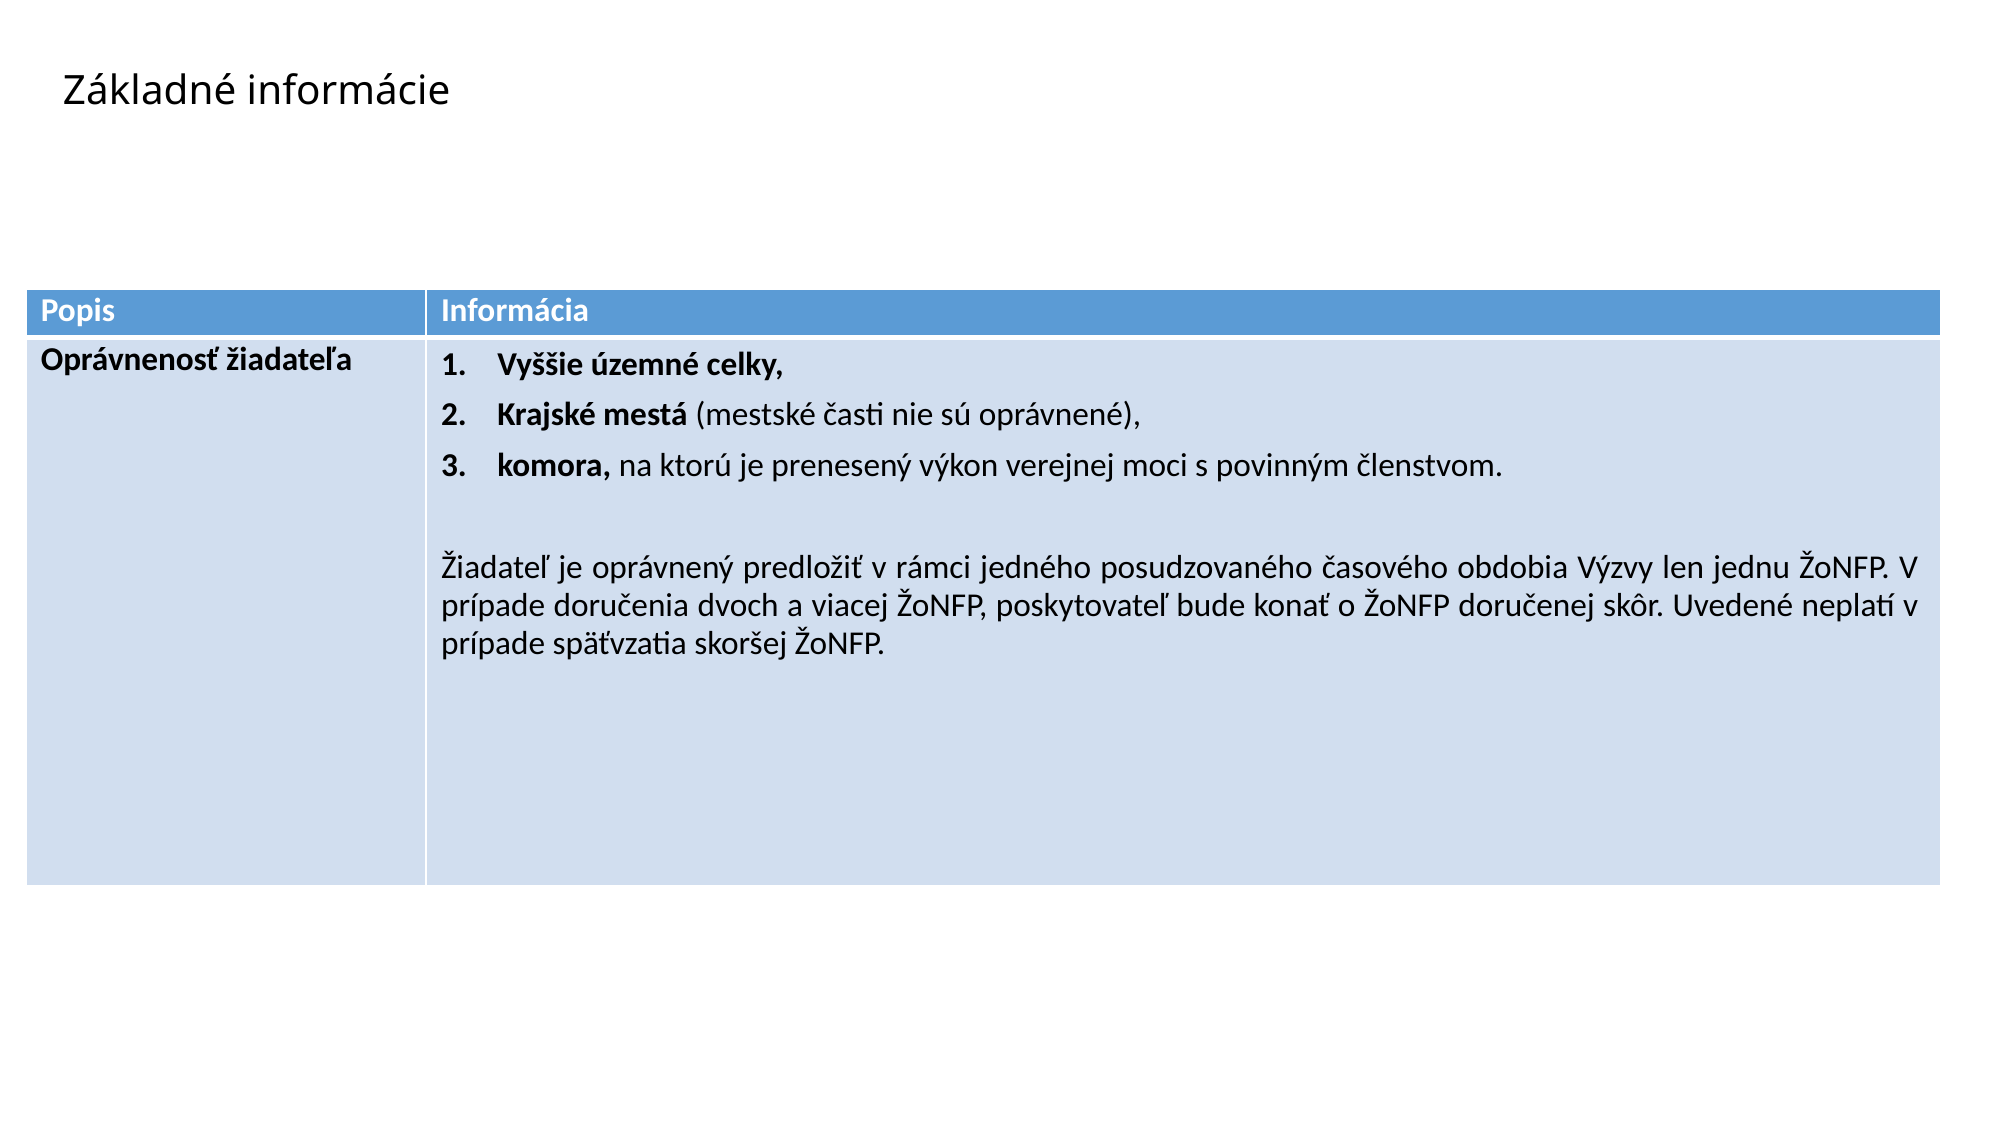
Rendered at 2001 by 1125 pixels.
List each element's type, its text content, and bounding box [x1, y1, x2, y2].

title Základné informácie [47, 48, 1548, 125]
table_header Informácia [427, 290, 1940, 335]
table_header Popis [27, 290, 425, 335]
table_cell Oprávnenosť žiadateľa [27, 340, 425, 885]
table_cell Vyššie územné celky, Krajské mestá (mestské časti nie sú oprávnené), komora, na ktorú je prenesený výkon verejnej moci s povinným členstvom. Žiadateľ je oprávnený predložiť v rámci jedného posudzovaného časového obdobia Výzvy len jednu ŽoNFP. V prípade doručenia dvoch a viacej ŽoNFP, poskytovateľ bude konať o ŽoNFP doručenej skôr. Uvedené neplatí v prípade späťvzatia skoršej ŽoNFP. [427, 340, 1940, 885]
